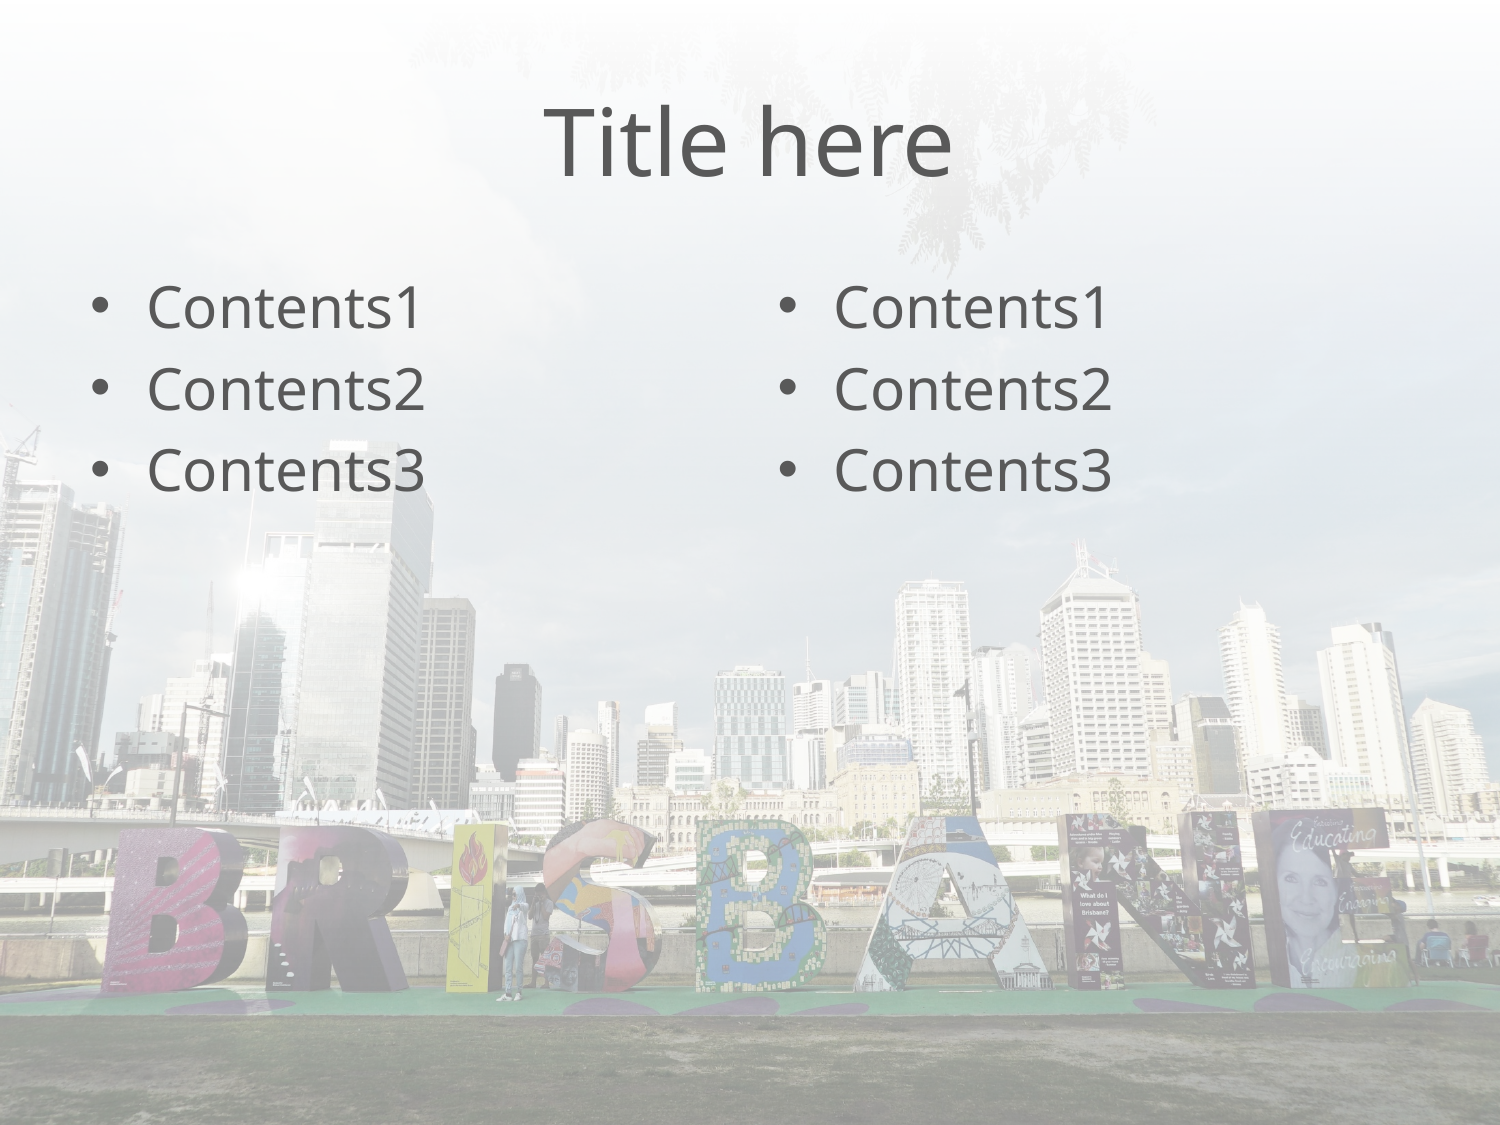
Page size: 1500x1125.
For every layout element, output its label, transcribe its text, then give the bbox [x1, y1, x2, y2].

list Contents1 Contents2 Contents3 [75, 262, 738, 1005]
text_box [0, 0, 1500, 1125]
list Contents1 Contents2 Contents3 [762, 262, 1425, 1005]
title Title here [75, 45, 1425, 233]
